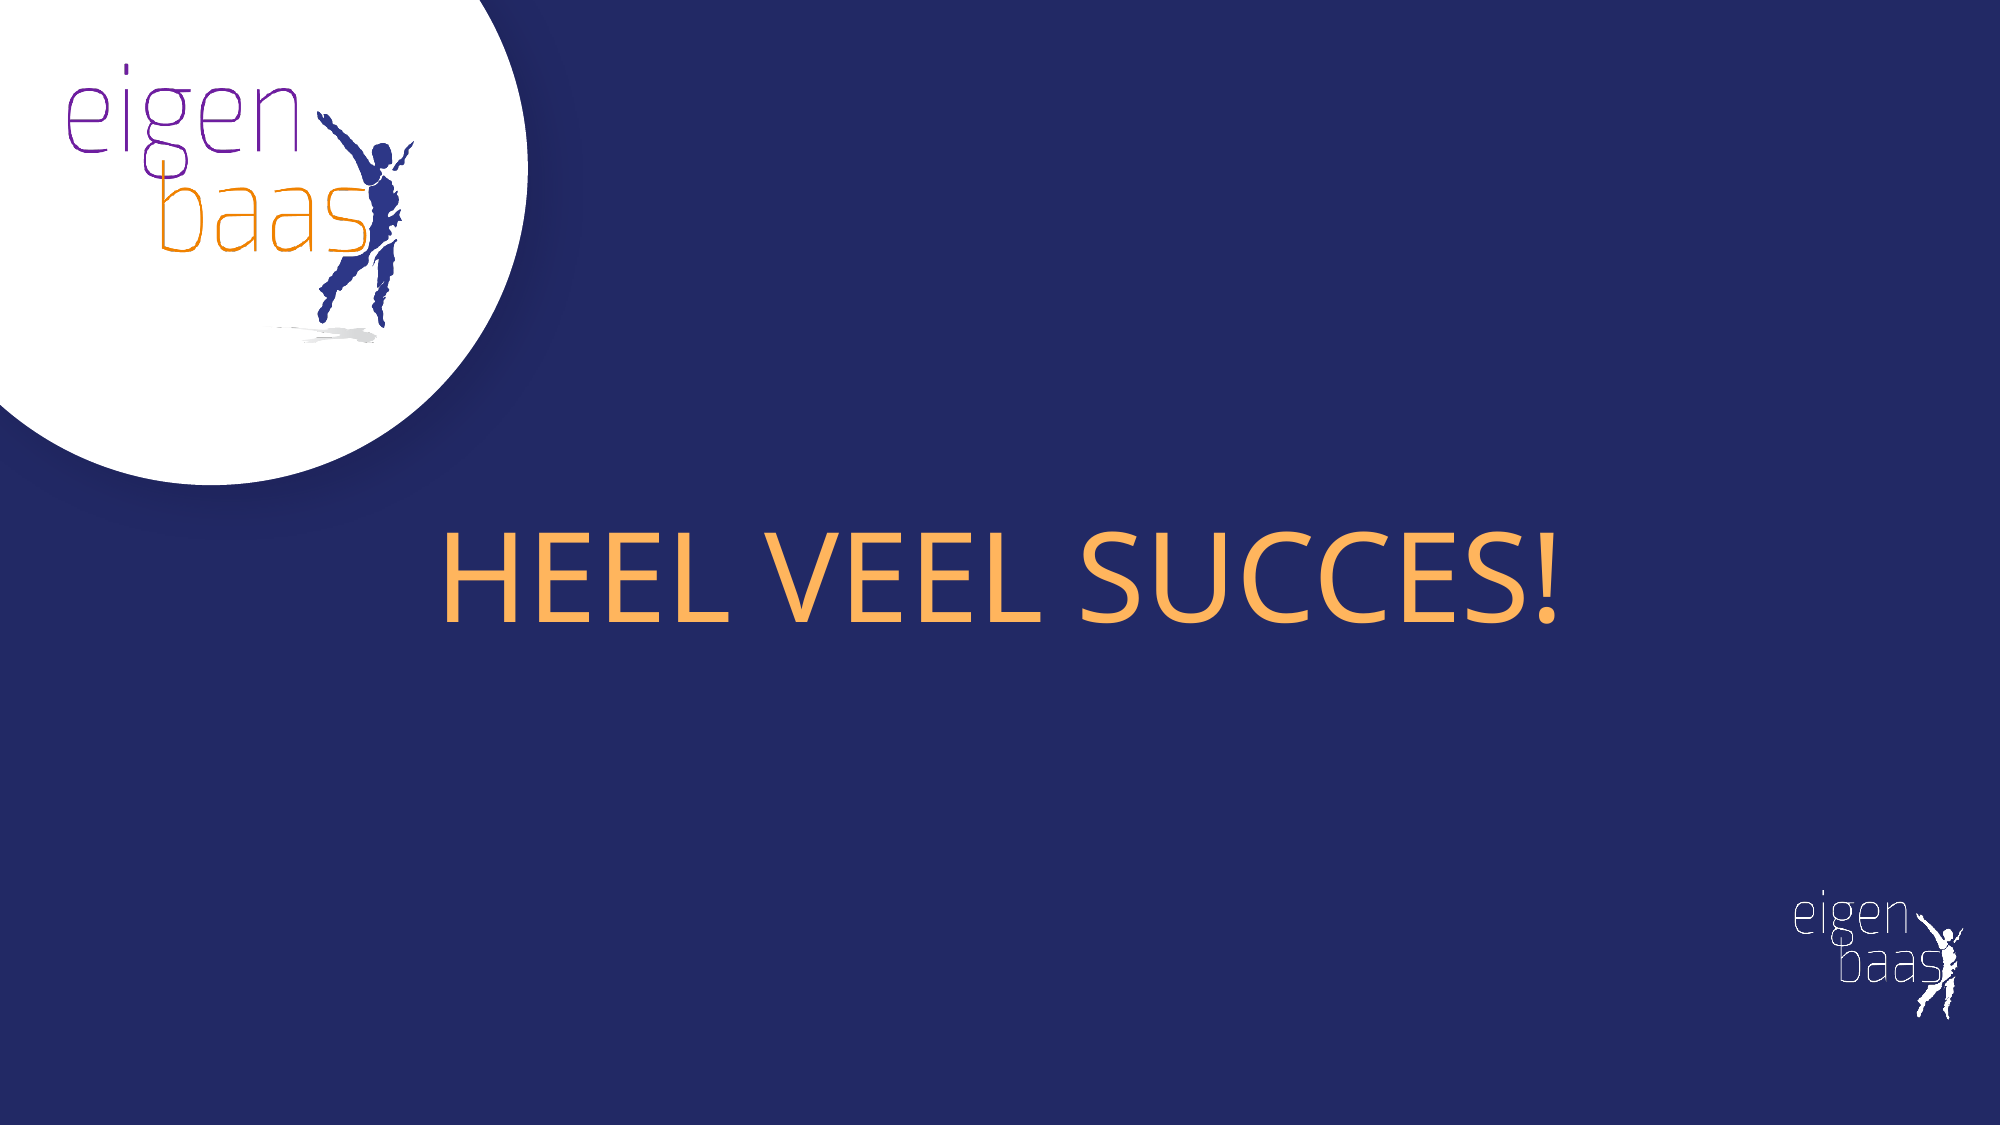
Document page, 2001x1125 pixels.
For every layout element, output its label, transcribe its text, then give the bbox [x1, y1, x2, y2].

title HEEL VEEL SUCCES! [137, 280, 1863, 749]
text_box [0, 0, 528, 486]
picture [1792, 882, 1966, 1057]
